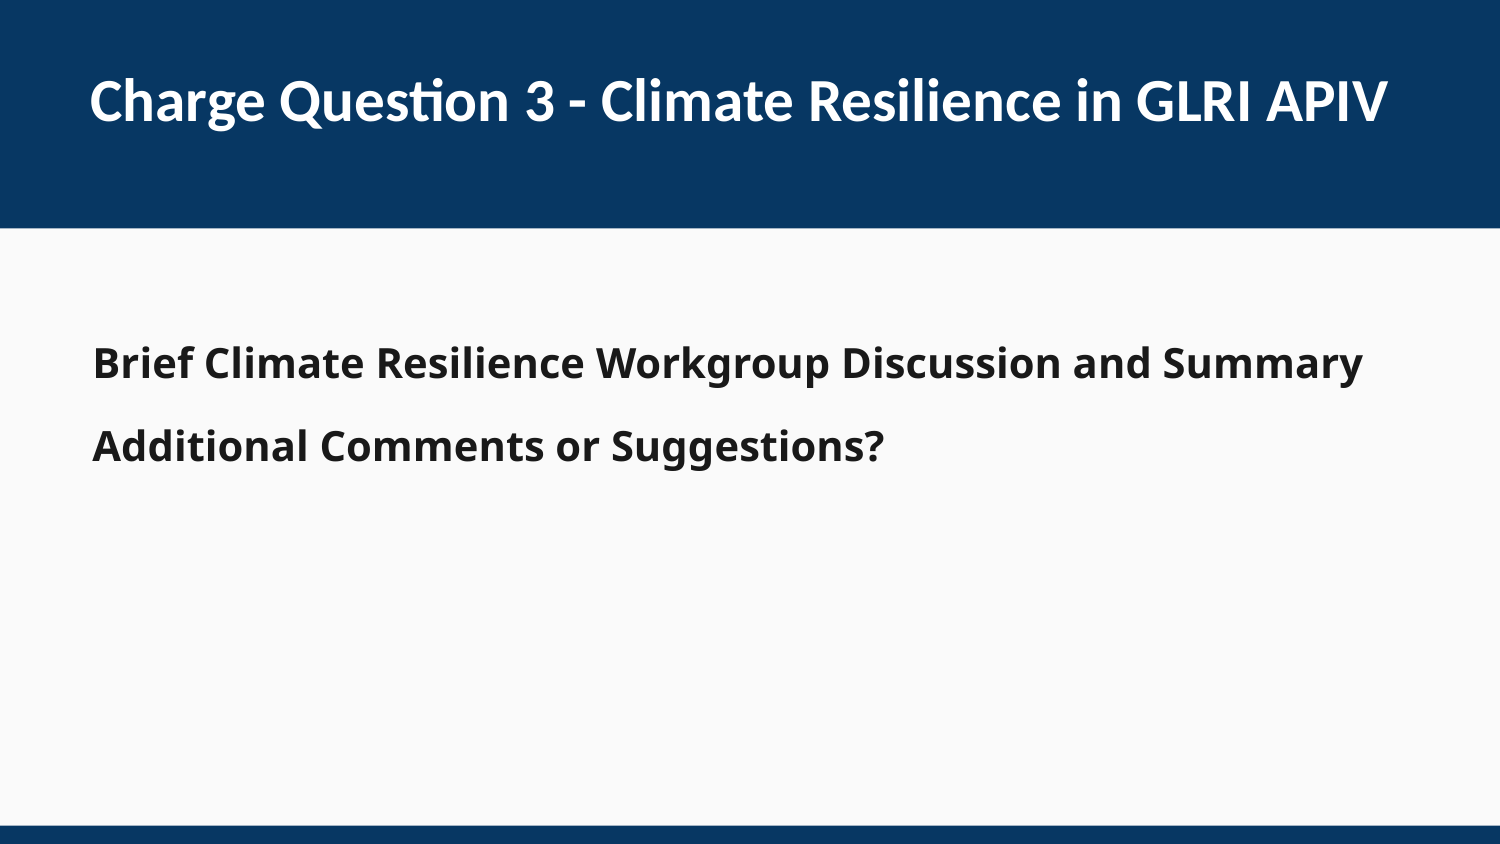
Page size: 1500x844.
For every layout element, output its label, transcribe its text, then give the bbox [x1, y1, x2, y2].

title Charge Question 3 - Climate Resilience in GLRI APIV [75, 35, 1425, 222]
list Brief Climate Resilience Workgroup Discussion and Summary Additional Comments or Suggestions? [77, 314, 1427, 760]
